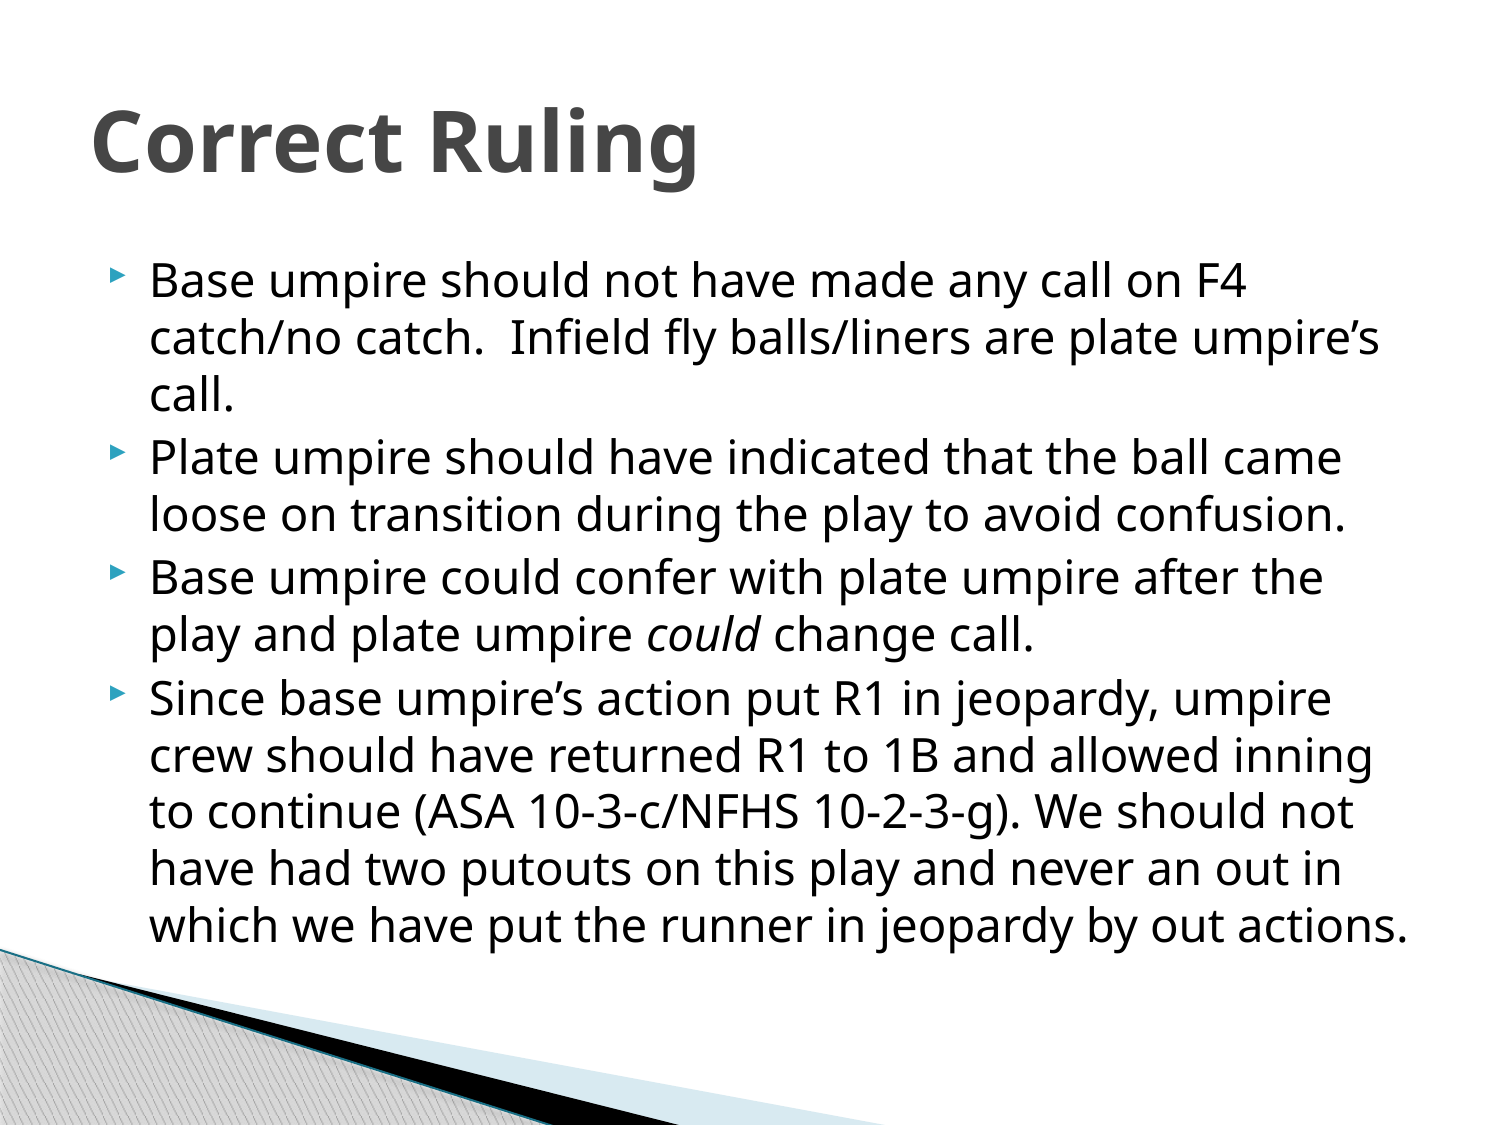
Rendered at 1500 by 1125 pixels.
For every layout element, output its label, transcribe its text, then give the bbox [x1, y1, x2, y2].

title Correct Ruling [75, 45, 1425, 233]
list Base umpire should not have made any call on F4 catch/no catch. Infield fly balls/liners are plate umpire’s call. Plate umpire should have indicated that the ball came loose on transition during the play to avoid confusion. Base umpire could confer with plate umpire after the play and plate umpire could change call. Since base umpire’s action put R1 in jeopardy, umpire crew should have returned R1 to 1B and allowed inning to continue (ASA 10-3-c/NFHS 10-2-3-g). We should not have had two putouts on this play and never an out in which we have put the runner in jeopardy by out actions. [75, 243, 1425, 986]
